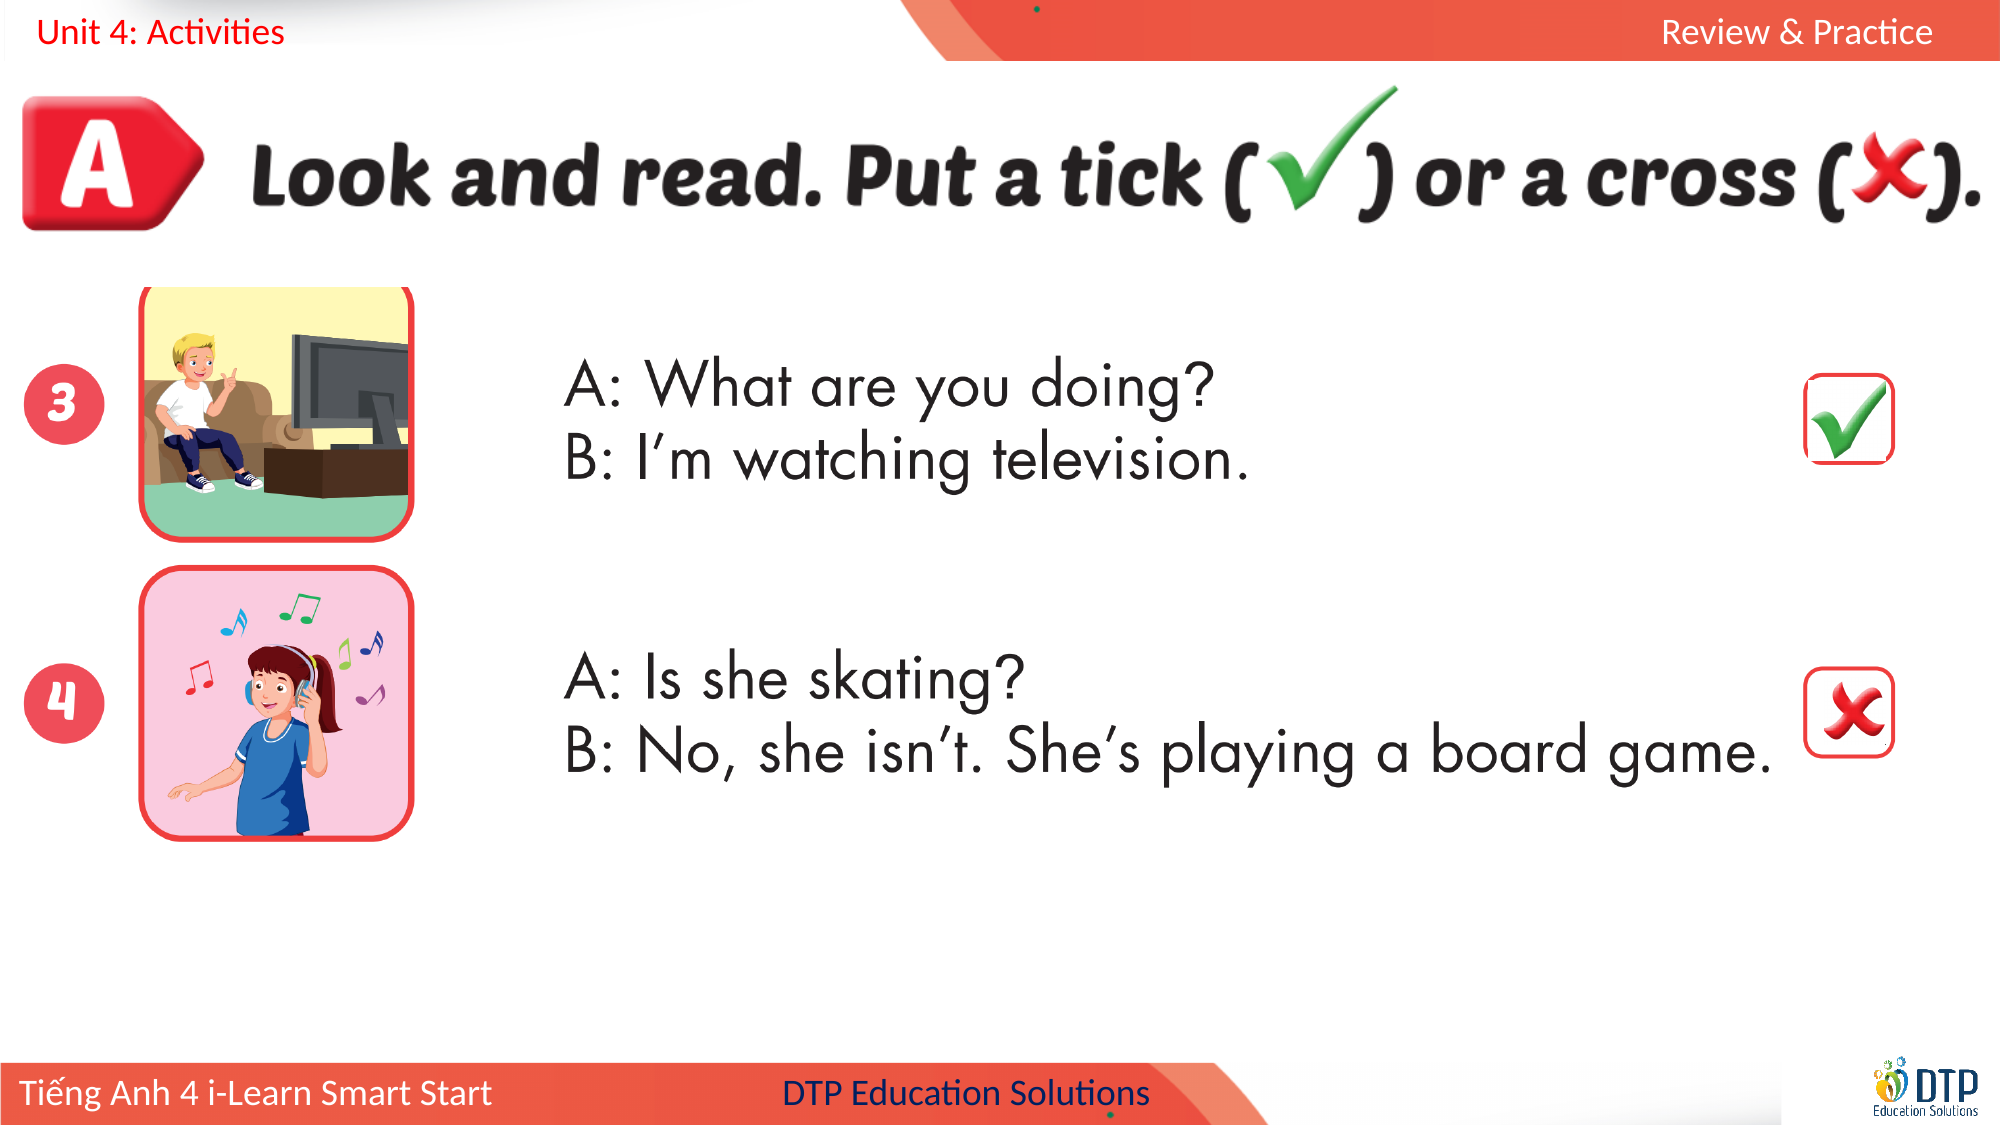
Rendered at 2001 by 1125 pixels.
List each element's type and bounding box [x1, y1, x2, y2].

picture [4, 0, 2000, 61]
picture [1869, 1023, 1982, 1125]
picture [0, 70, 2000, 860]
picture [2, 1063, 1782, 1125]
